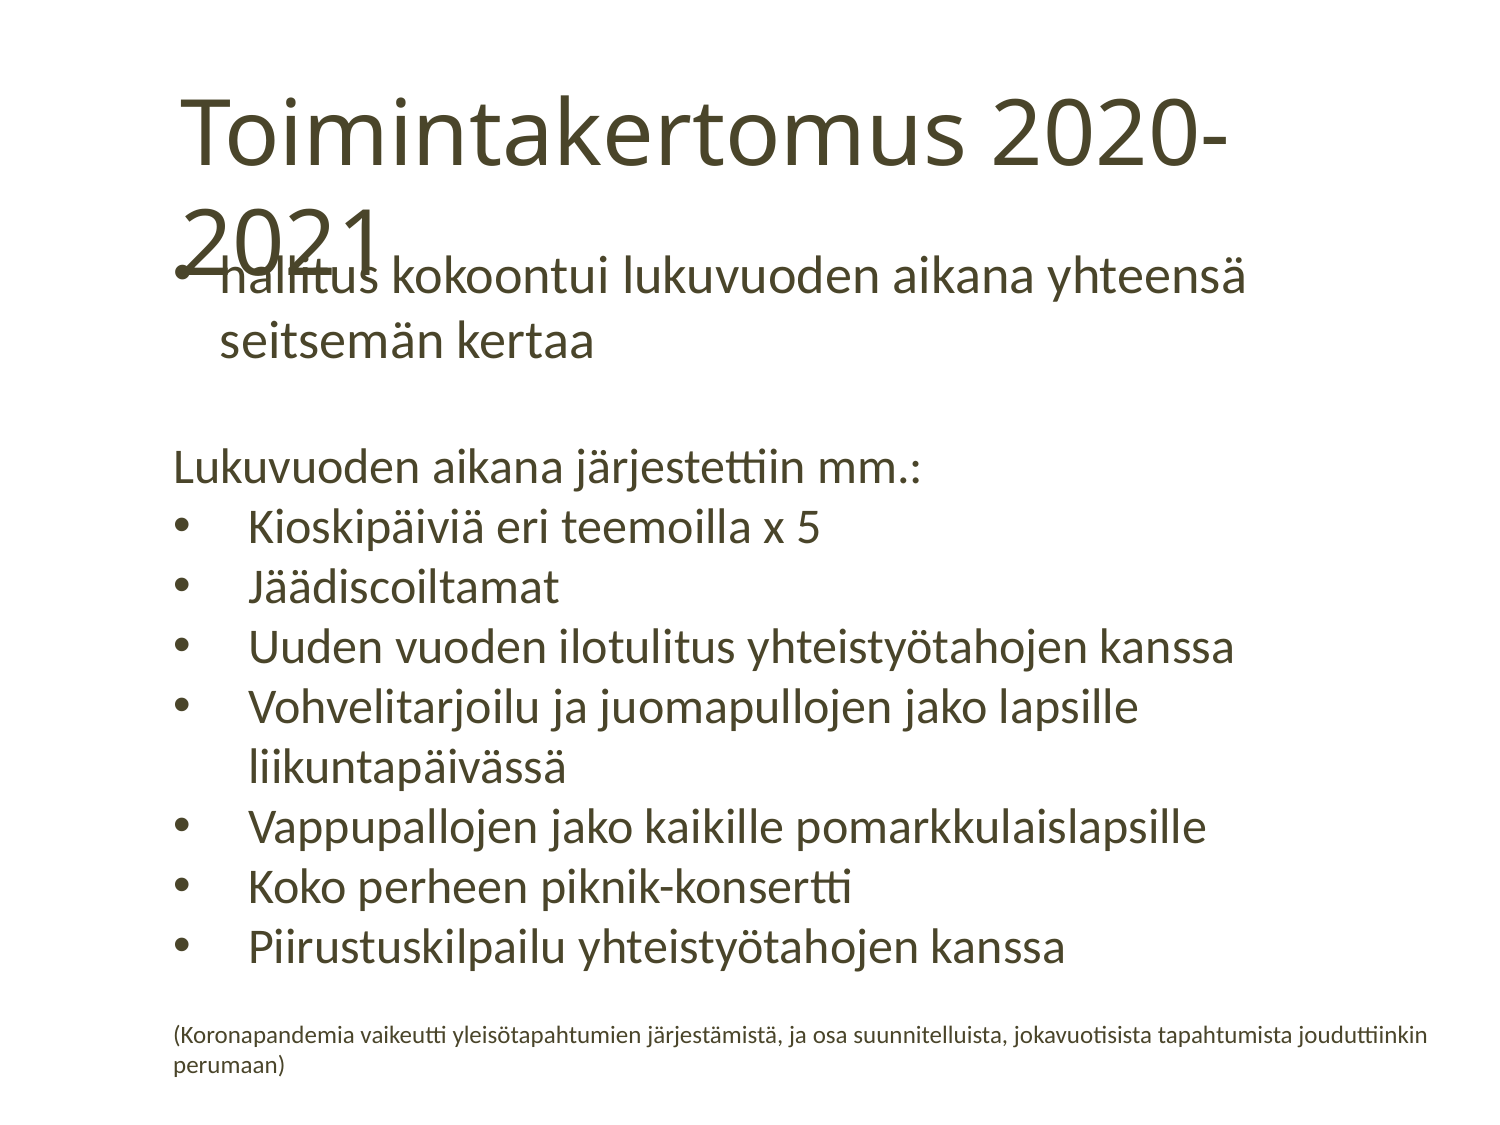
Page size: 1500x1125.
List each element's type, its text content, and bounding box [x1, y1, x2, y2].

text_box Toimintakertomus 2020-2021 [165, 66, 1359, 301]
text_box hallitus kokoontui lukuvuoden aikana yhteensä seitsemän kertaa Lukuvuoden aikana järjestettiin mm.: Kioskipäiviä eri teemoilla x 5 Jäädiscoiltamat Uuden vuoden ilotulitus yhteistyötahojen kanssa Vohvelitarjoilu ja juomapullojen jako lapsille liikuntapäivässä Vappupallojen jako kaikille pomarkkulaislapsille Koko perheen piknik-konsertti Piirustuskilpailu yhteistyötahojen kanssa (Koronapandemia vaikeutti yleisötapahtumien järjestämistä, ja osa suunnitelluista, jokavuotisista tapahtumista jouduttiinkin perumaan) [158, 231, 1447, 1087]
